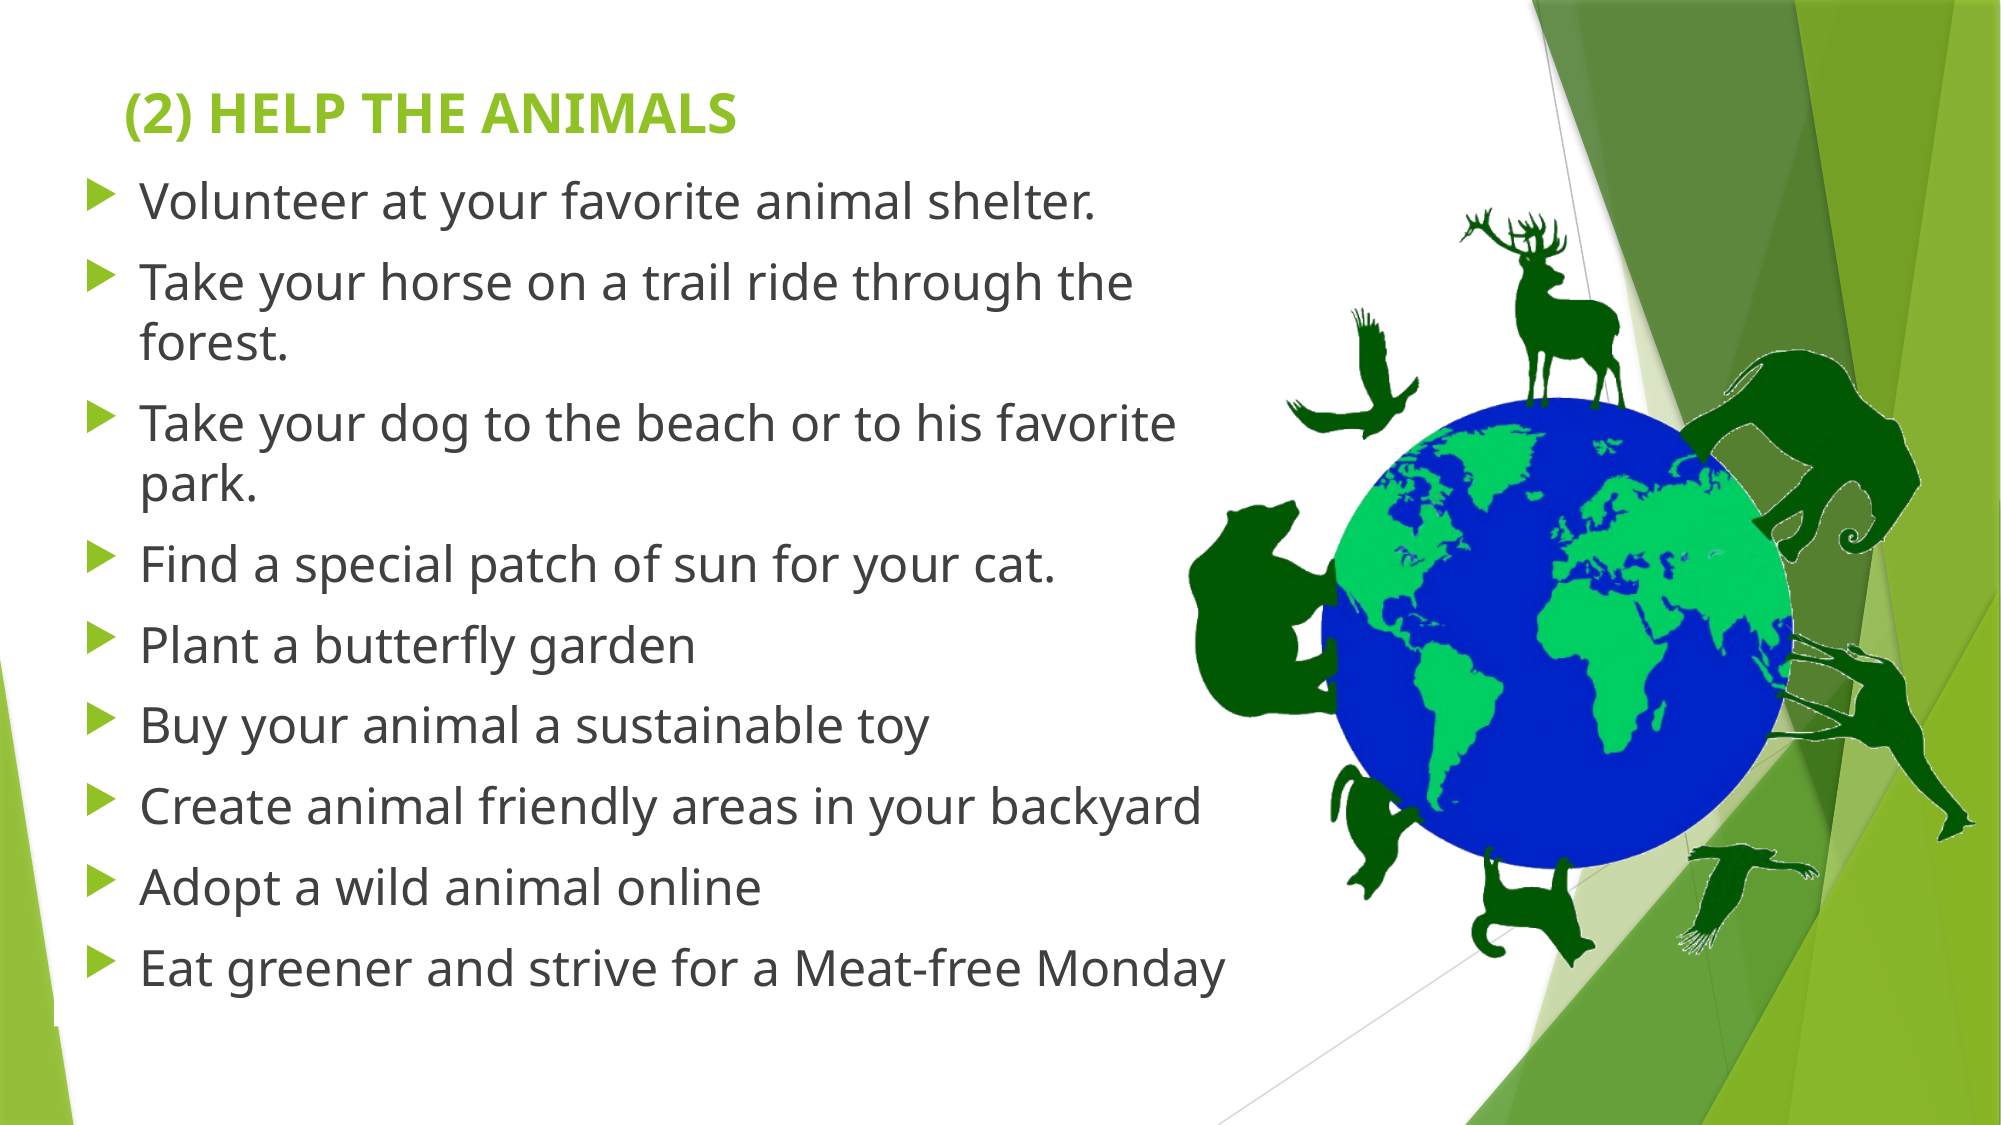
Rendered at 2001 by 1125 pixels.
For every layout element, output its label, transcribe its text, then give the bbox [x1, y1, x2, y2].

list Volunteer at your favorite animal shelter. Take your horse on a trail ride through the forest. Take your dog to the beach or to his favorite park. Find a special patch of sun for your cat. Plant a butterfly garden Buy your animal a sustainable toy Create animal friendly areas in your backyard Adopt a wild animal online Eat greener and strive for a Meat-free Monday [54, 169, 1287, 1027]
picture [1123, 191, 2000, 1013]
title (2) HELP THE ANIMALS [109, 70, 1520, 191]
